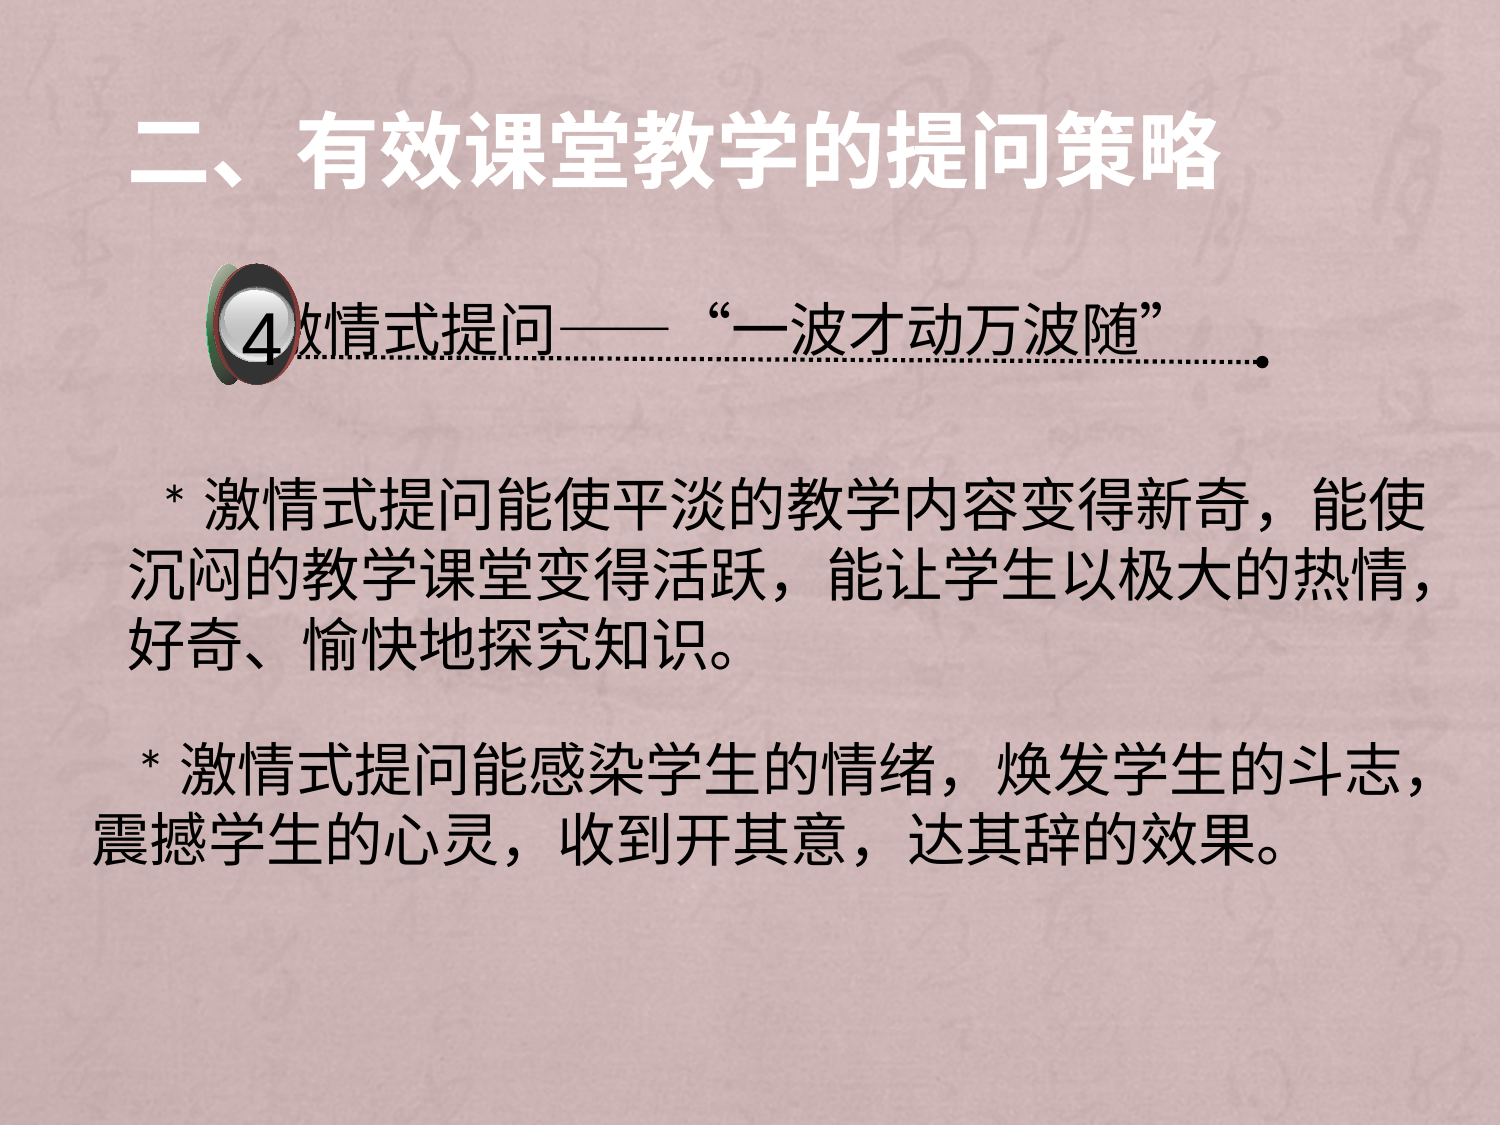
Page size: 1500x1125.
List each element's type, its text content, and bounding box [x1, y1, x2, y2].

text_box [206, 263, 1275, 390]
text_box *激情式提问能使平淡的教学内容变得新奇，能使沉闷的教学课堂变得活跃，能让学生以极大的热情，好奇、愉快地探究知识。 [112, 460, 1453, 686]
text_box *激情式提问能感染学生的情绪，焕发学生的斗志，震撼学生的心灵，收到开其意，达其辞的效果。 [76, 725, 1442, 881]
text_box 二、有效课堂教学的提问策略 [112, 101, 1311, 195]
